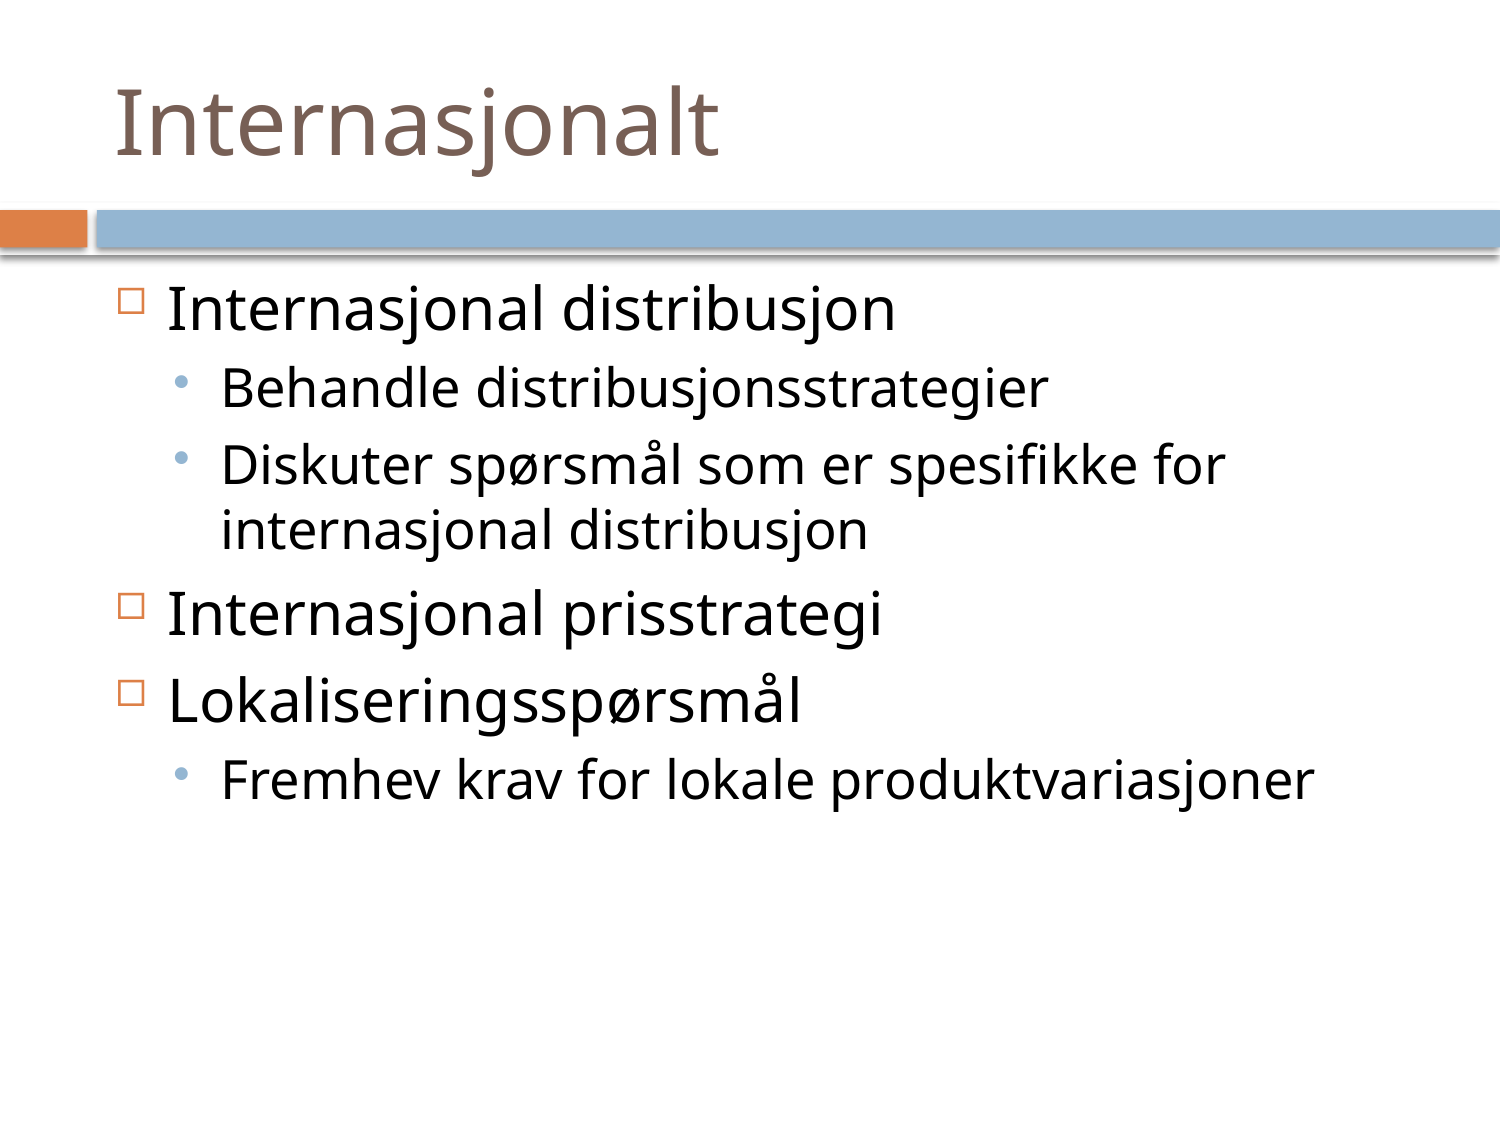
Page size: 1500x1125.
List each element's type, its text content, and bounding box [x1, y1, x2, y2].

list Internasjonal distribusjon Behandle distribusjonsstrategier Diskuter spørsmål som er spesifikke for internasjonal distribusjon Internasjonal prisstrategi Lokaliseringsspørsmål Fremhev krav for lokale produktvariasjoner [100, 262, 1438, 1005]
title Internasjonalt [99, 37, 1438, 200]
